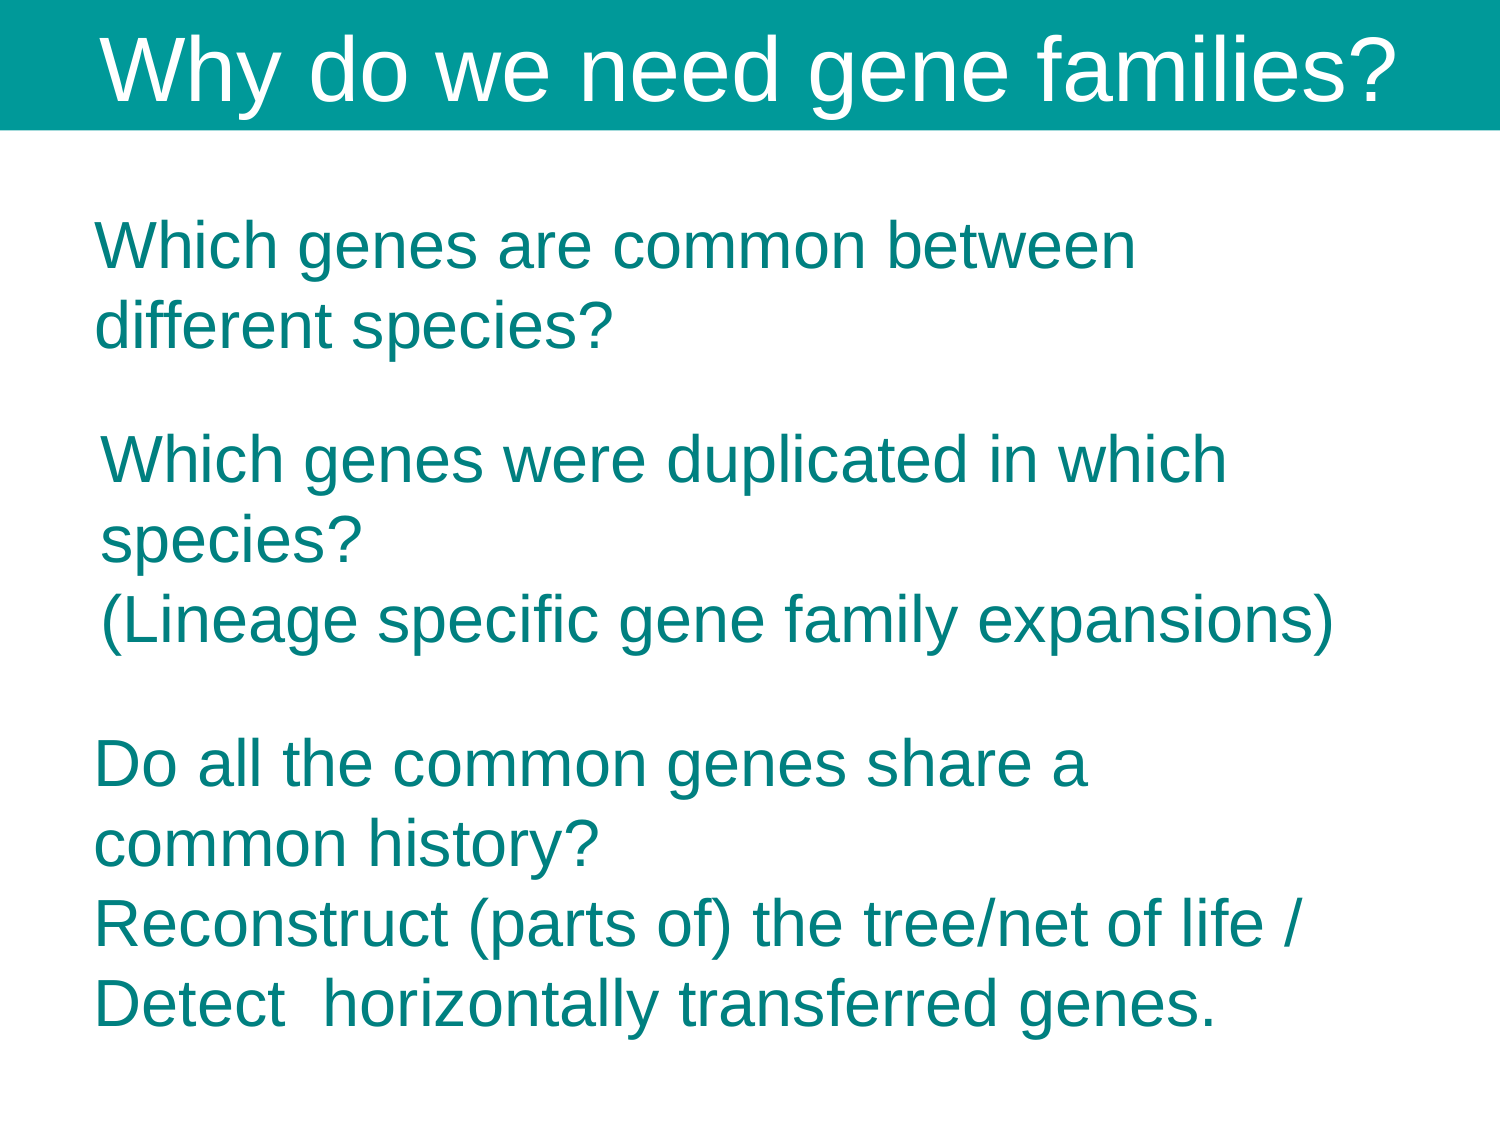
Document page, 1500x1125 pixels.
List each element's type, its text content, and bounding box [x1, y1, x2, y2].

text_box Which genes are common between different species? [79, 194, 1500, 370]
text_box Do all the common genes share a common history? Reconstruct (parts of) the tree/net of life / Detect horizontally transferred genes. [78, 711, 1405, 1047]
text_box Why do we need gene families? [0, 0, 1500, 131]
text_box Which genes were duplicated in which species? (Lineage specific gene family expansions) [85, 408, 1500, 664]
